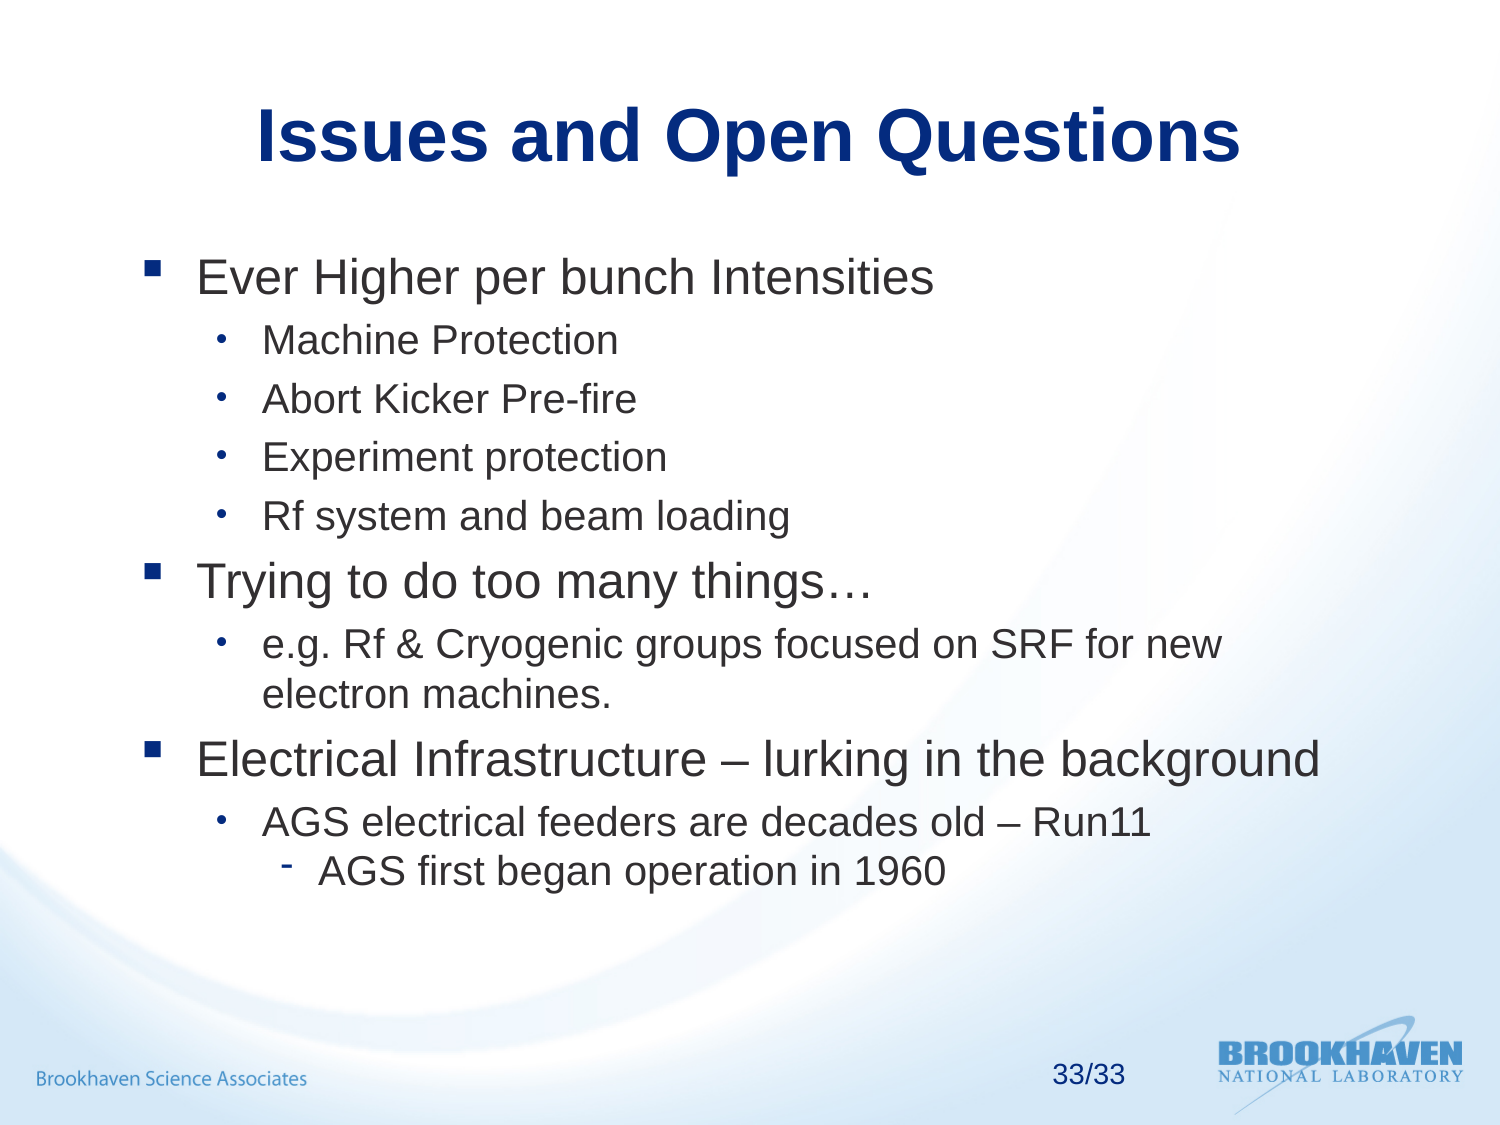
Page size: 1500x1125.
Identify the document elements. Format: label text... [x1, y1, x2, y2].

picture [0, 0, 1500, 1125]
list Ever Higher per bunch Intensities Machine Protection Abort Kicker Pre-fire Experiment protection Rf system and beam loading Trying to do too many things… e.g. Rf & Cryogenic groups focused on SRF for new electron machines. Electrical Infrastructure – lurking in the background AGS electrical feeders are decades old – Run11 AGS first began operation in 1960 [125, 237, 1375, 938]
slide_number 33/33 [1037, 1022, 1201, 1099]
title Issues and Open Questions [62, 50, 1438, 229]
